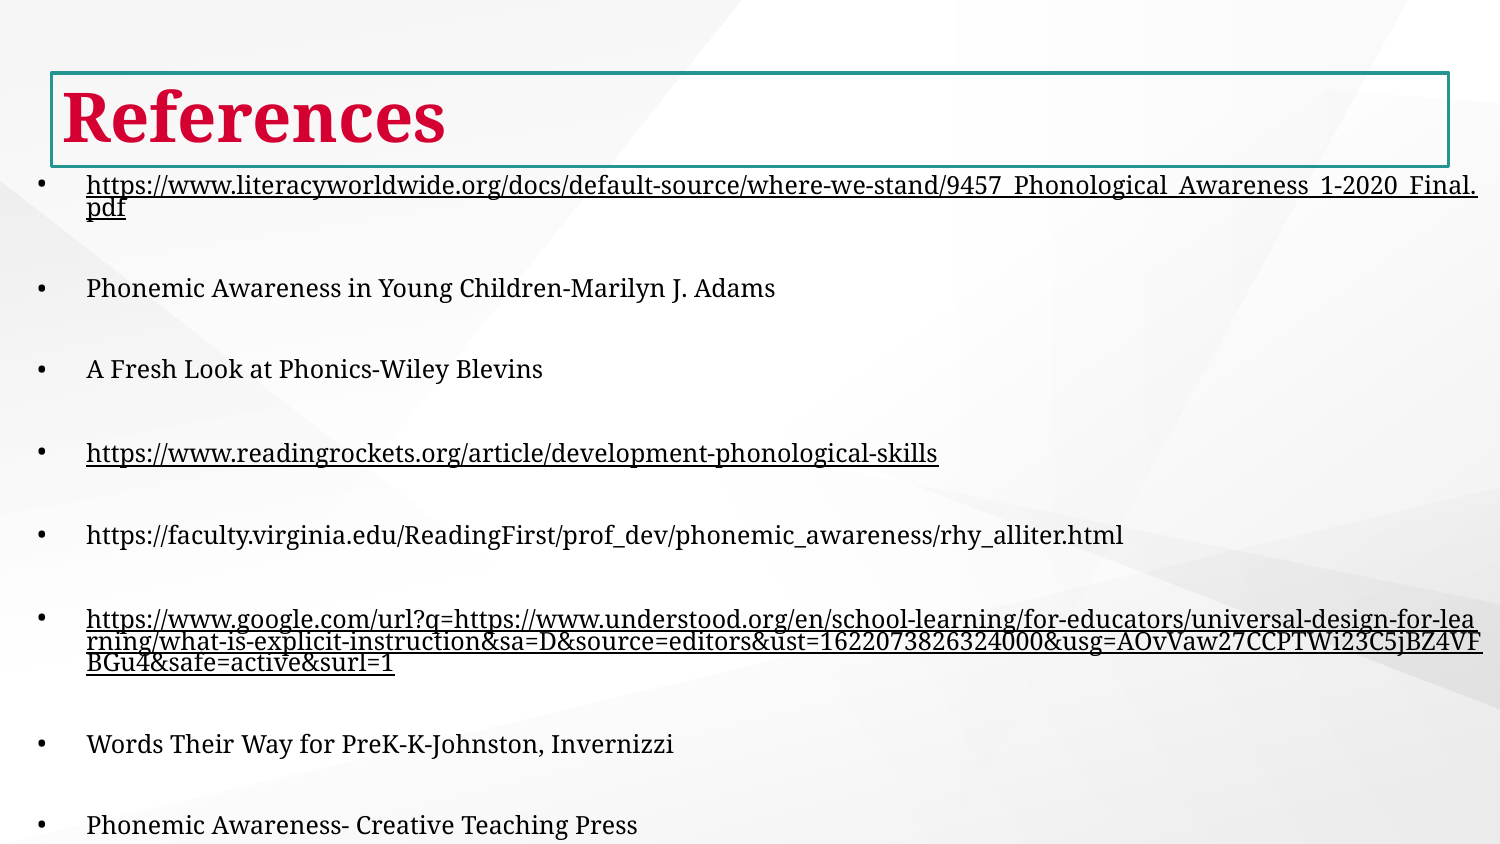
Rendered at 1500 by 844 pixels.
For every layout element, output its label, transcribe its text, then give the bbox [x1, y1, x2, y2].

list https://www.literacyworldwide.org/docs/default-source/where-we-stand/9457_Phonological_Awareness_1-2020_Final.pdf Phonemic Awareness in Young Children-Marilyn J. Adams A Fresh Look at Phonics-Wiley Blevins https://www.readingrockets.org/article/development-phonological-skills https://faculty.virginia.edu/ReadingFirst/prof_dev/phonemic_awareness/rhy_alliter.html https://www.google.com/url?q=https://www.understood.org/en/school-learning/for-educators/universal-design-for-learning/what-is-explicit-instruction&sa=D&source=editors&ust=1622073826324000&usg=AOvVaw27CCPTWi23C5jBZ4VFBGu4&safe=active&surl=1 Words Their Way for PreK-K-Johnston, Invernizzi Phonemic Awareness- Creative Teaching Press [0, 166, 1500, 773]
picture [0, 0, 1500, 166]
picture [0, 773, 1500, 844]
title References [51, 72, 1449, 166]
